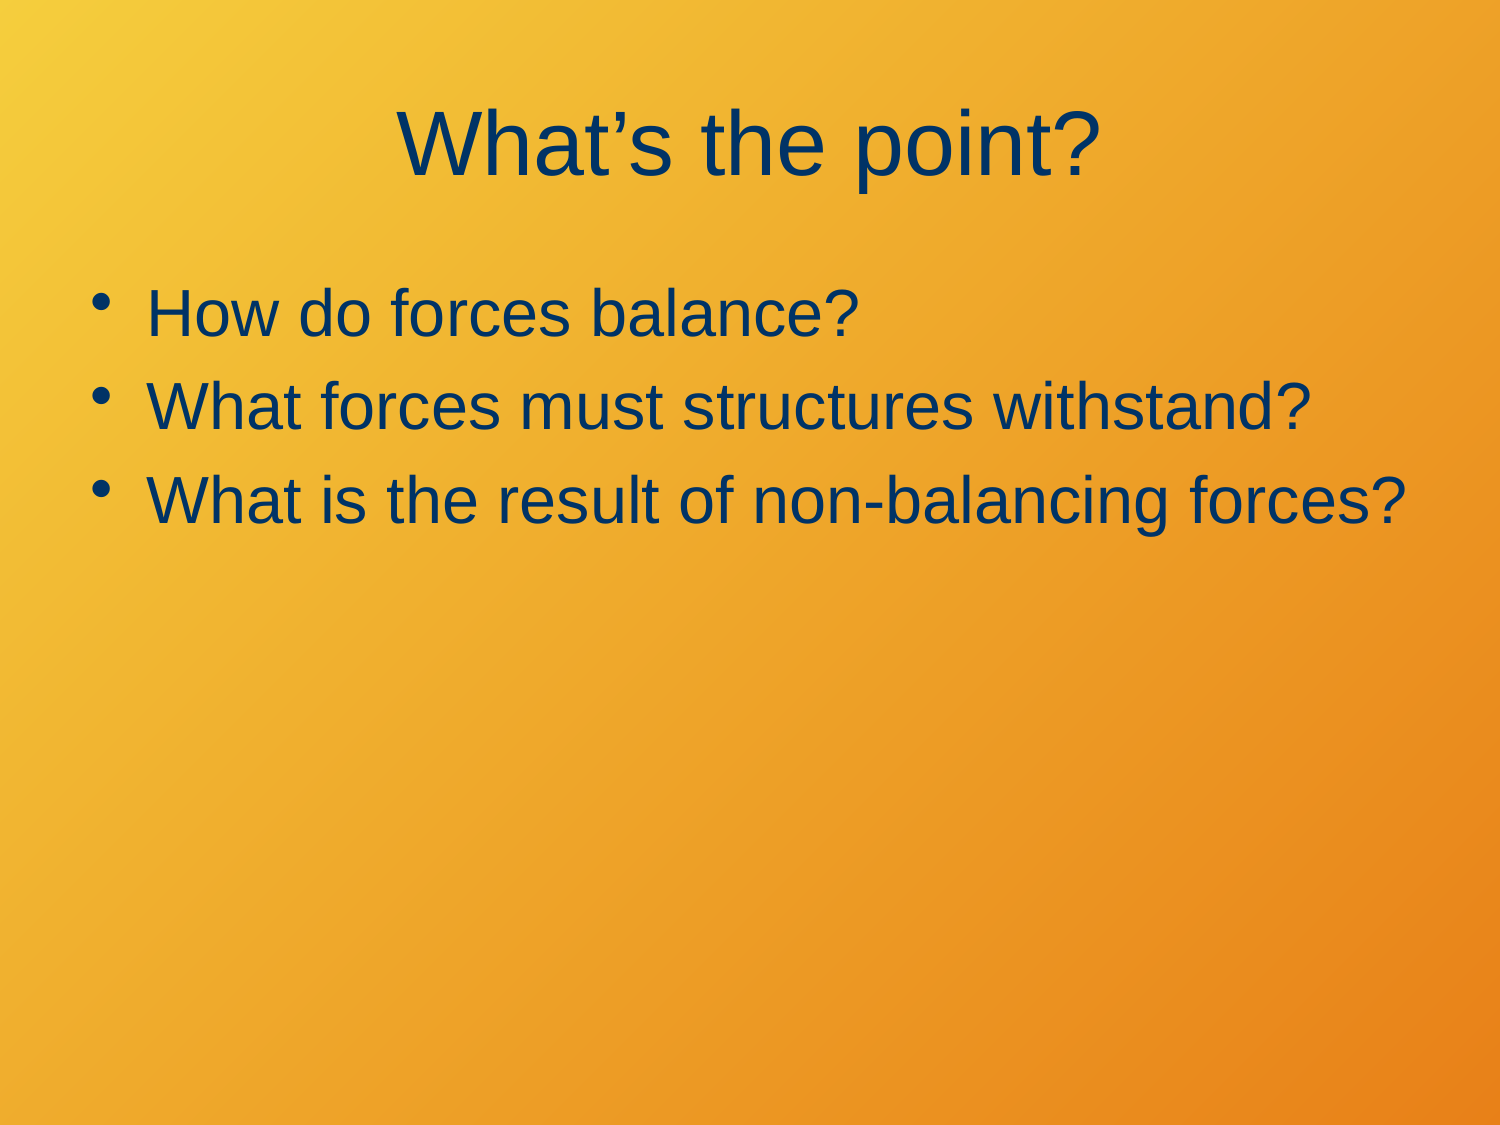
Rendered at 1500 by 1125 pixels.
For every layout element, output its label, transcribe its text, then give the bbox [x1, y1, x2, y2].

list How do forces balance? What forces must structures withstand? What is the result of non-balancing forces? [75, 262, 1425, 1005]
title What’s the point? [75, 45, 1425, 233]
